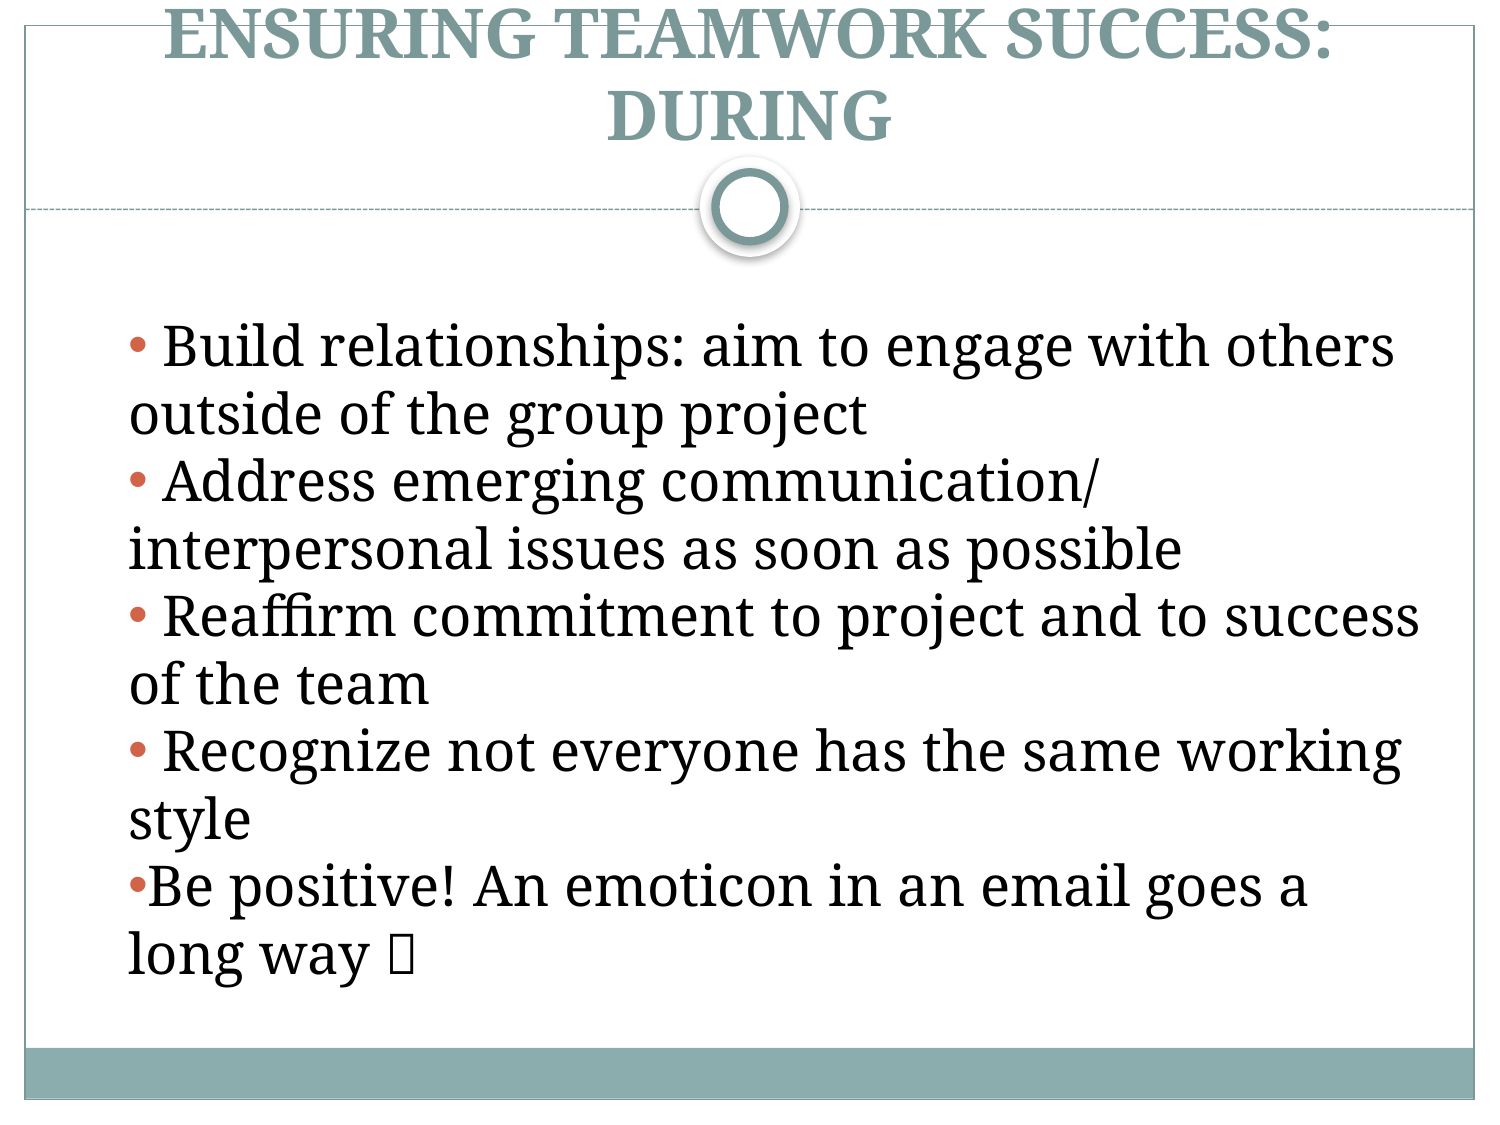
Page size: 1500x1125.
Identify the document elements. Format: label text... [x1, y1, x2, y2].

text_box Build relationships: aim to engage with others outside of the group project Address emerging communication/ interpersonal issues as soon as possible Reaffirm commitment to project and to success of the team Recognize not everyone has the same working style Be positive! An emoticon in an email goes a long way  [113, 303, 1450, 993]
title Ensuring Teamwork Success: During [49, 37, 1450, 162]
